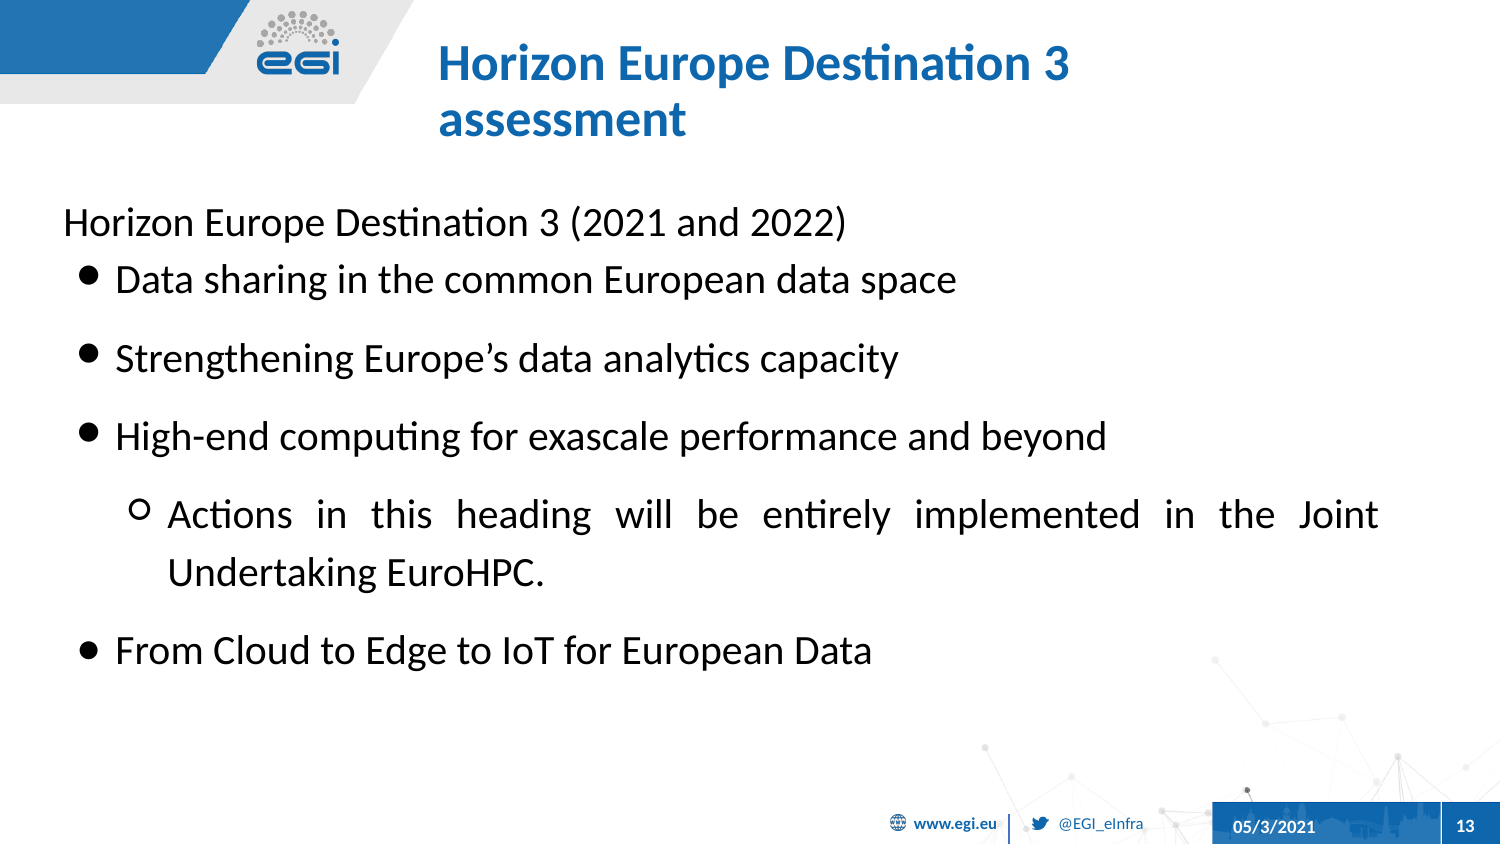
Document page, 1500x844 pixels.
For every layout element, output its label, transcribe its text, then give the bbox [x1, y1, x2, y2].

text_box Horizon Europe Destination 3 (2021 and 2022) Data sharing in the common European data space Strengthening Europe’s data analytics capacity High-end computing for exascale performance and beyond Actions in this heading will be entirely implemented in the Joint Undertaking EuroHPC. From Cloud to Edge to IoT for European Data [48, 172, 1396, 688]
title Horizon Europe Destination 3 assessment [423, 27, 1199, 84]
picture [0, 0, 1500, 844]
